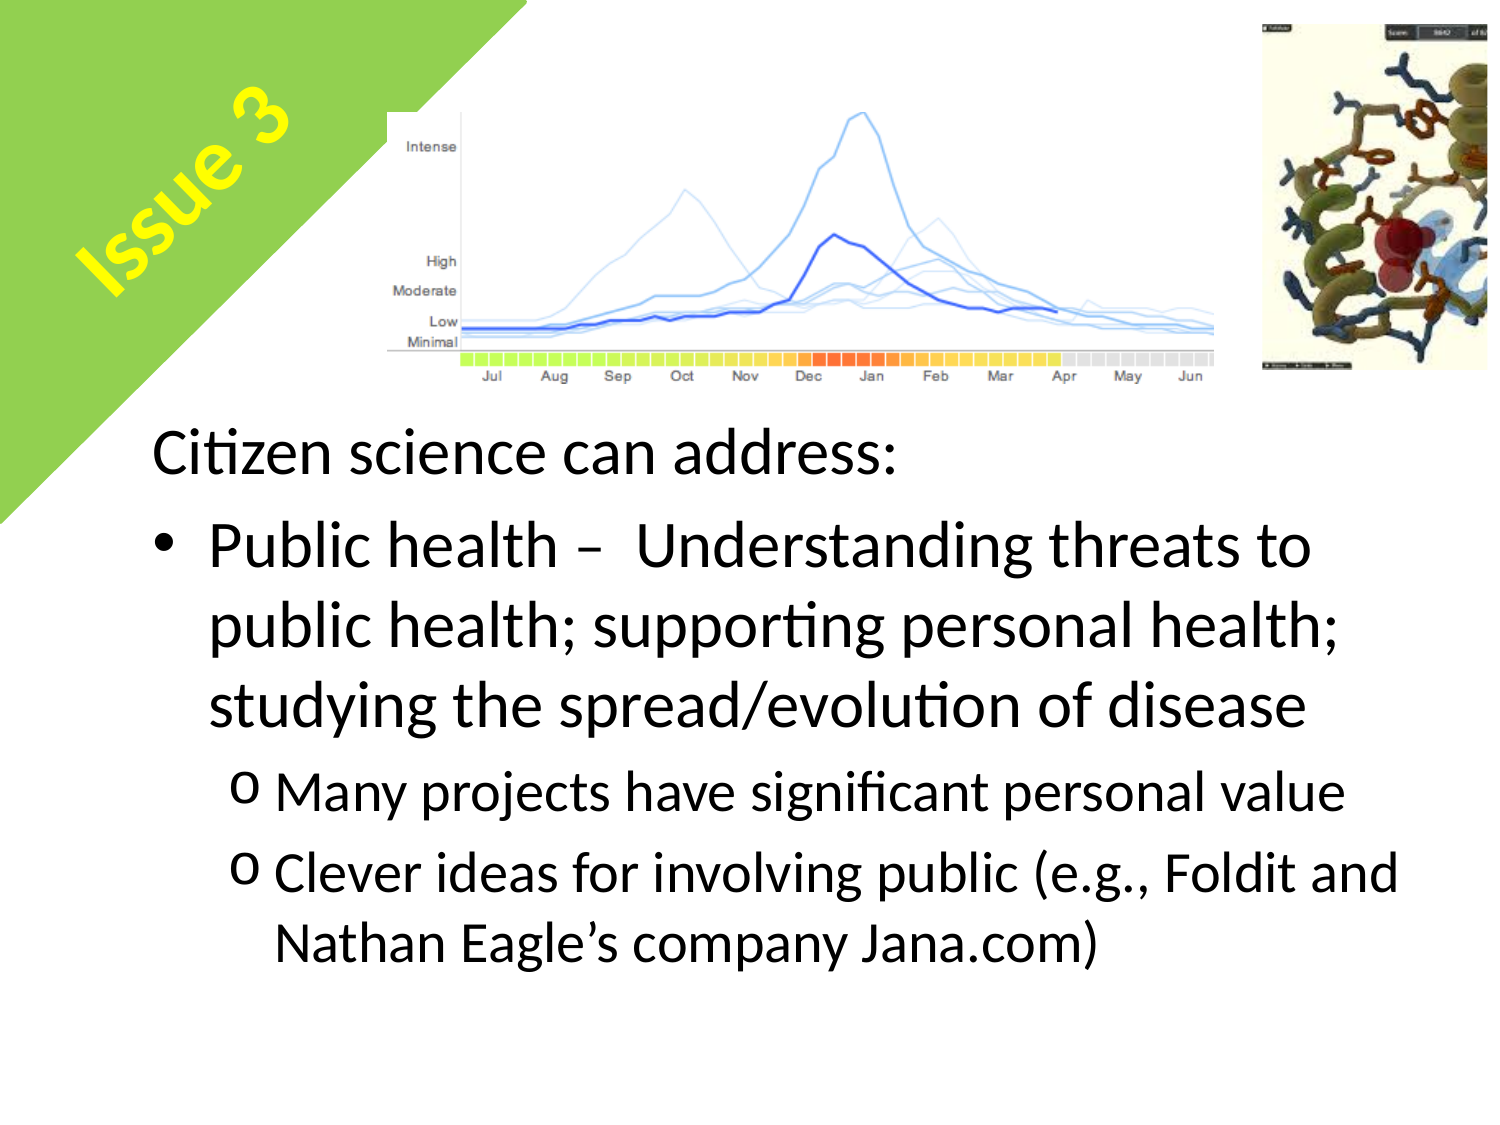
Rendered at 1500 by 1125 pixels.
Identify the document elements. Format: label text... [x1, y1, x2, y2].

text_box [0, 0, 527, 524]
text_box Issue 3 [0, 0, 391, 395]
list Citizen science can address: Public health – Understanding threats to public health; supporting personal health; studying the spread/evolution of disease Many projects have significant personal value Clever ideas for involving public (e.g., Foldit and Nathan Eagle’s company Jana.com) [137, 399, 1475, 1063]
picture [387, 112, 1214, 385]
picture [1262, 24, 1488, 371]
